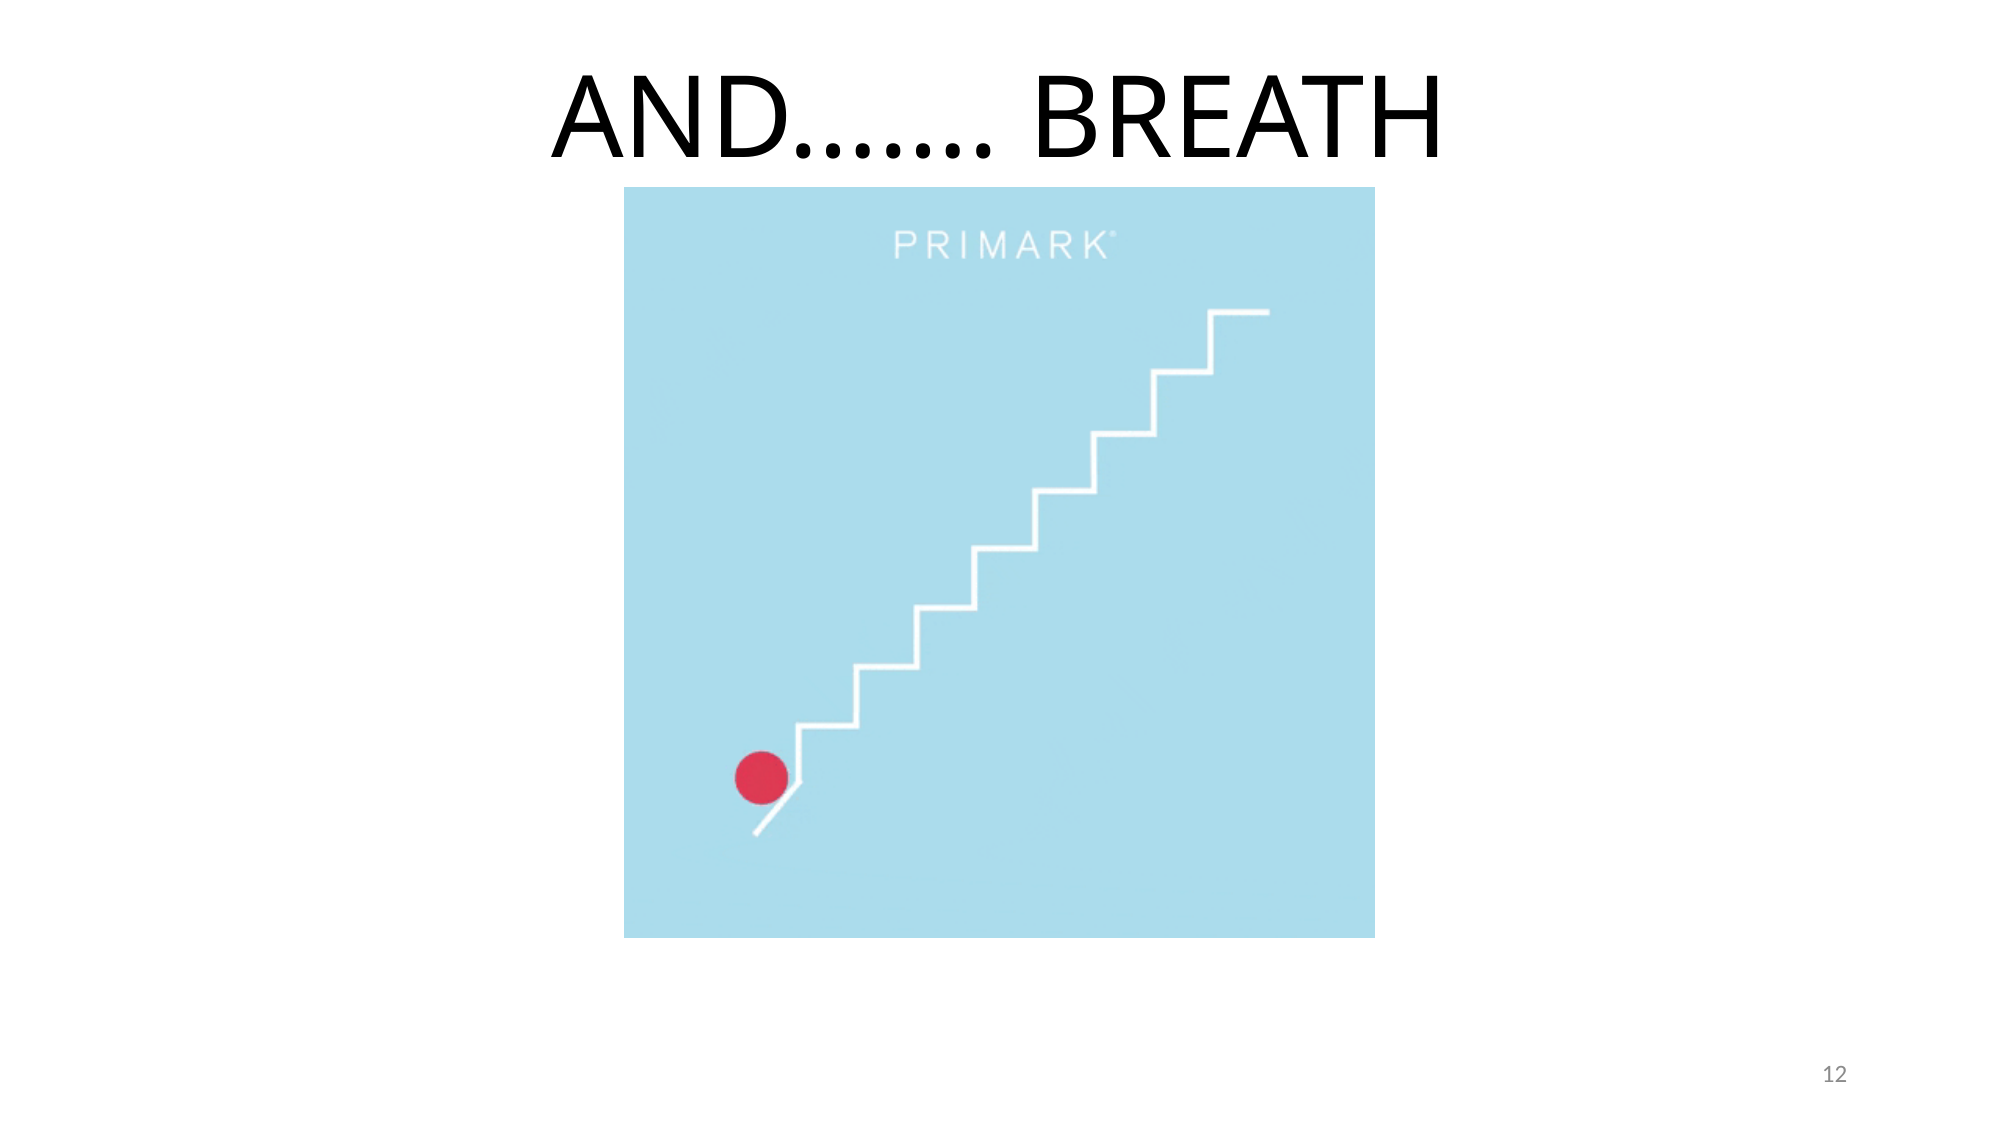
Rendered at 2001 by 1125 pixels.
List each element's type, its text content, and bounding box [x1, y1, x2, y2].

slide_number 12 [1412, 1042, 1863, 1103]
picture [624, 187, 1375, 938]
title AND……. BREATH [249, 52, 1750, 190]
